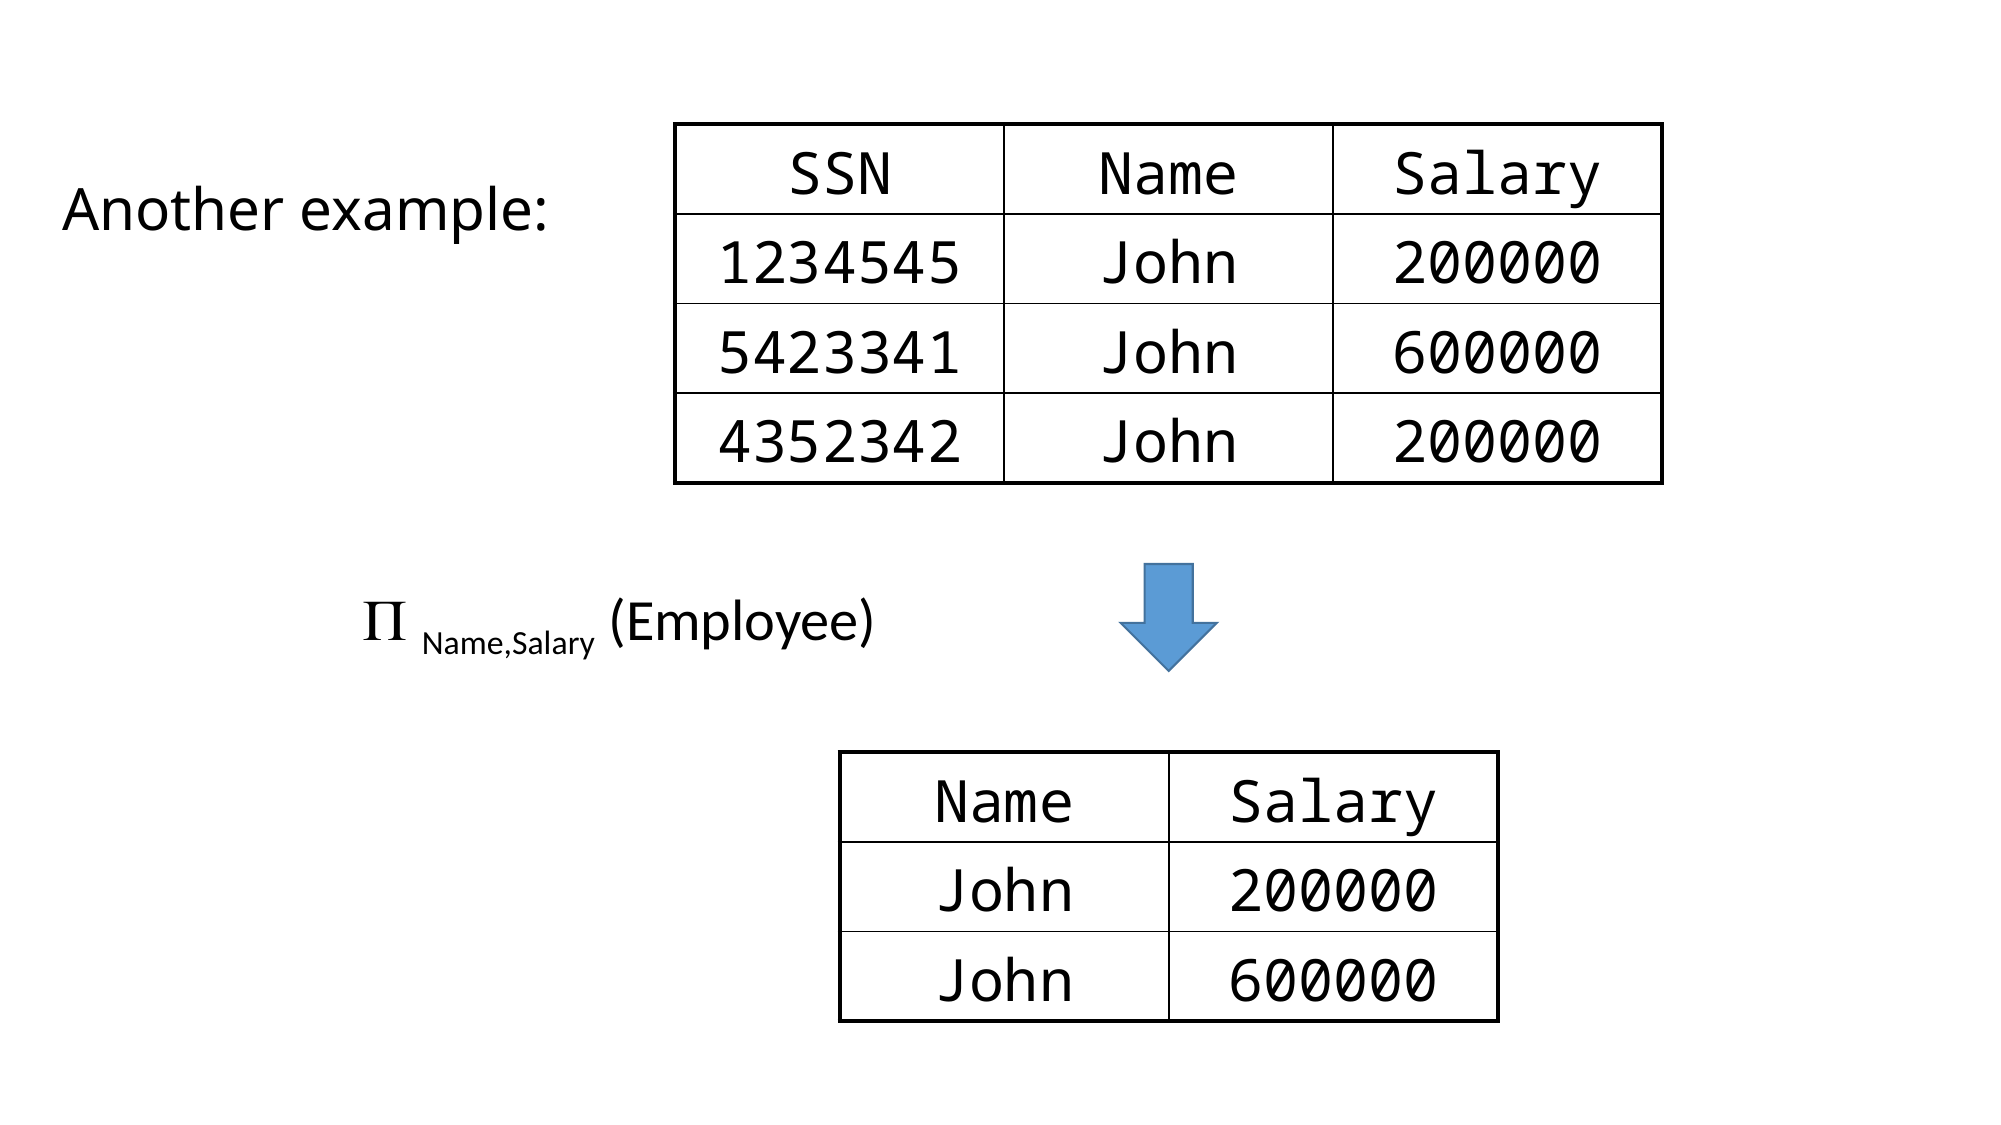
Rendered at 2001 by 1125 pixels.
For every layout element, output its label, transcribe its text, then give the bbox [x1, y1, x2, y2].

table_header Salary [1334, 126, 1660, 213]
table_header Name [1005, 126, 1332, 213]
table_cell John [1005, 304, 1332, 392]
table_cell John [842, 932, 1168, 1019]
table_cell 4352342 [677, 394, 1003, 481]
table_header Salary [1170, 754, 1496, 841]
text_box Another example: [47, 164, 564, 250]
table_cell 1234545 [677, 215, 1003, 303]
text_box [1118, 562, 1220, 673]
table_header SSN [677, 126, 1003, 213]
table_cell 600000 [1170, 932, 1496, 1019]
table_header Name [842, 754, 1168, 841]
table_cell 200000 [1334, 394, 1660, 481]
table_cell 600000 [1334, 304, 1660, 392]
text_box P Name,Salary (Employee) [348, 574, 892, 670]
table_cell John [1005, 394, 1332, 481]
table_cell John [1005, 215, 1332, 303]
table_cell John [842, 843, 1168, 931]
table_cell 200000 [1170, 843, 1496, 931]
table_cell 5423341 [677, 304, 1003, 392]
table_cell 200000 [1334, 215, 1660, 303]
